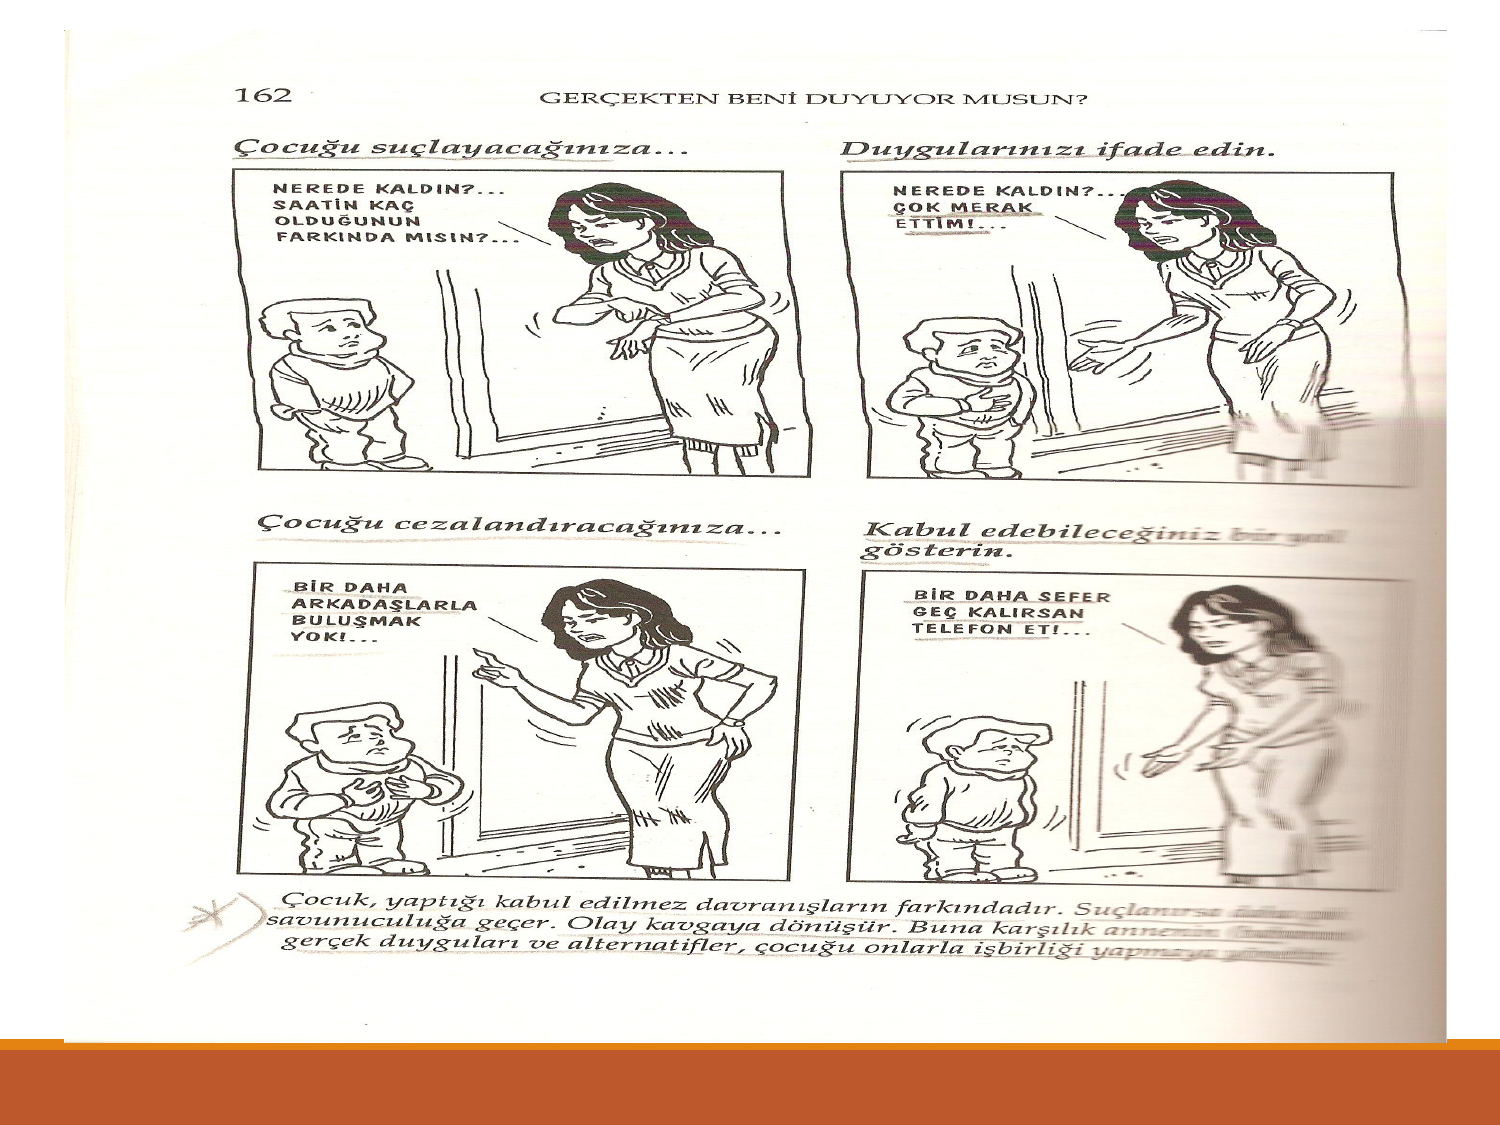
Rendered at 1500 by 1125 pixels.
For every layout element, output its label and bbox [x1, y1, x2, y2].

list [64, 30, 1448, 1043]
